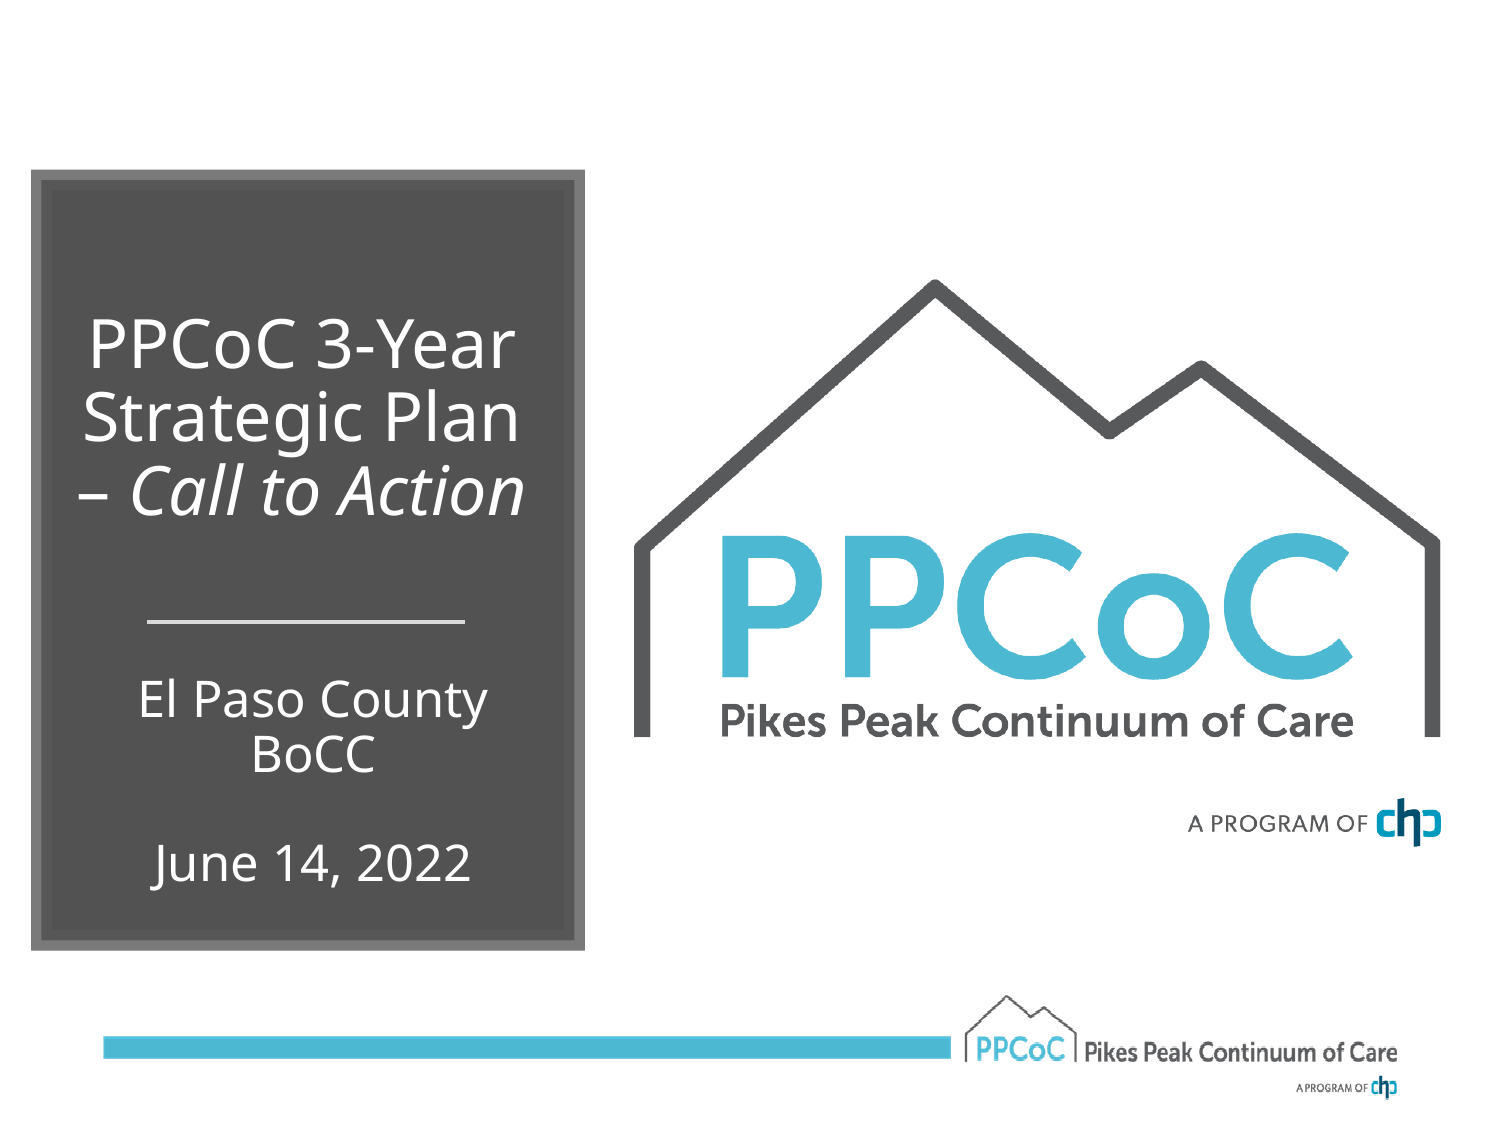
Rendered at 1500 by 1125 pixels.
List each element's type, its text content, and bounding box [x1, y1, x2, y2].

text_box El Paso County BoCC June 14, 2022 [82, 665, 544, 900]
text_box [40, 179, 575, 941]
picture [103, 995, 1397, 1100]
title PPCoC 3-Year Strategic Plan – Call to Action [41, 200, 563, 538]
picture [634, 279, 1441, 847]
